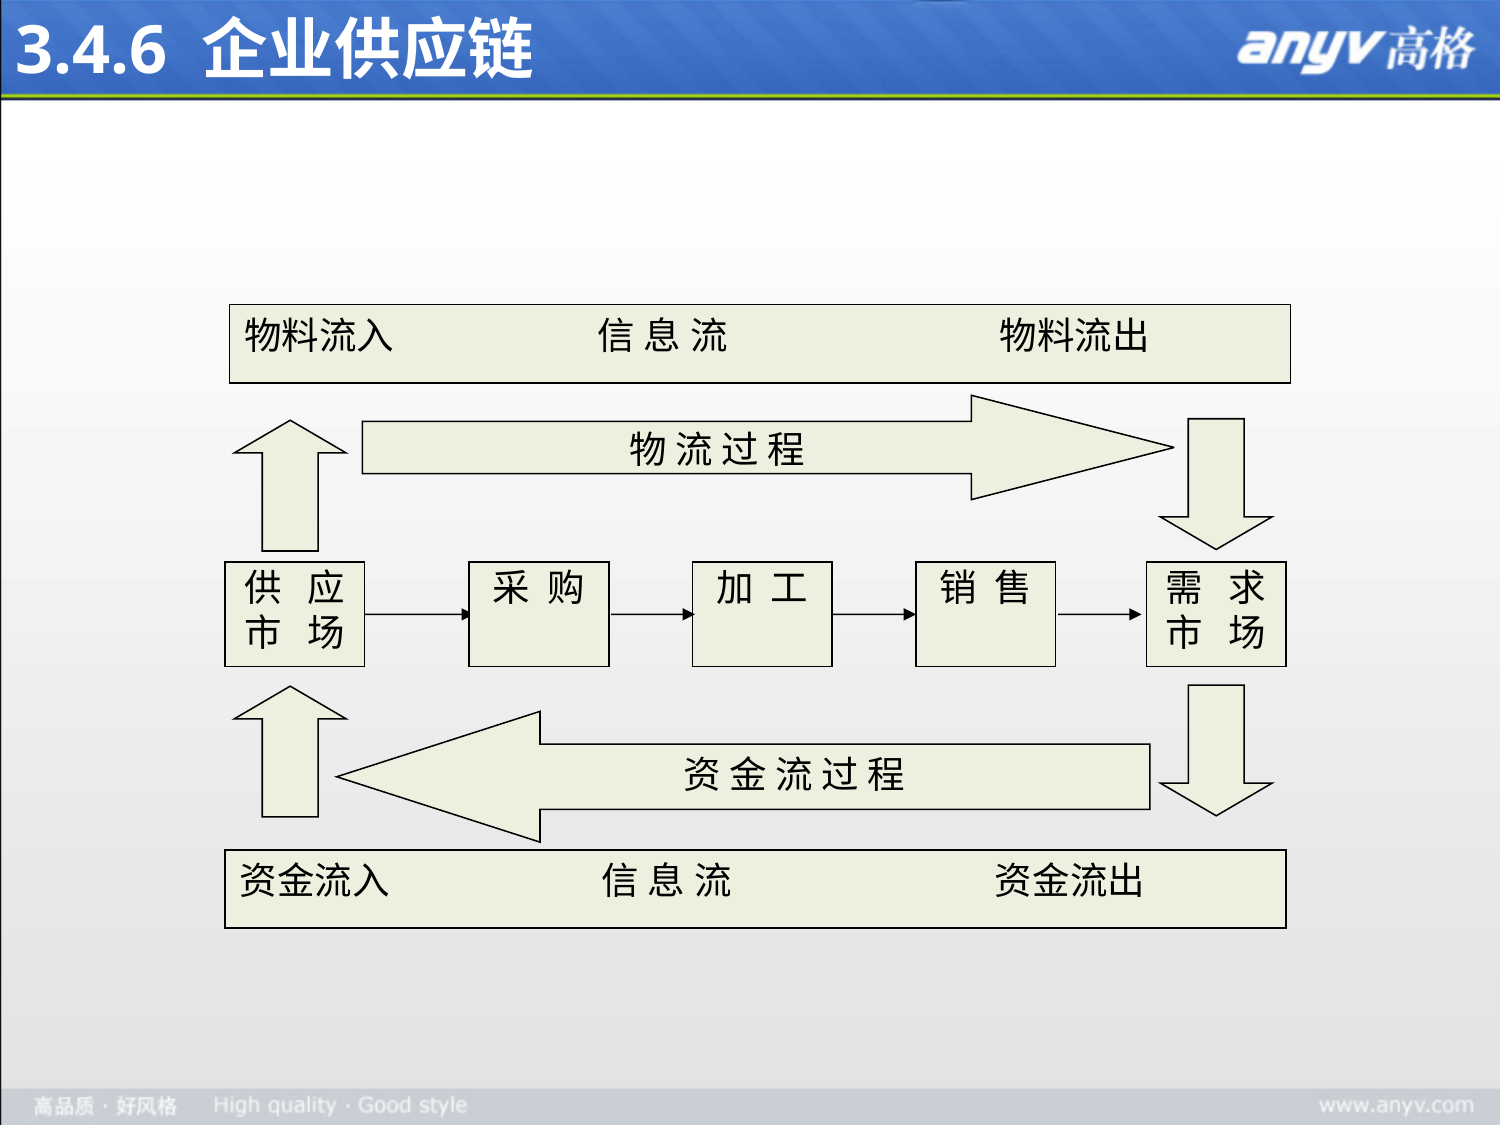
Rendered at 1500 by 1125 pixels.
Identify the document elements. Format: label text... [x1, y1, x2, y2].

text_box [611, 608, 696, 621]
text_box [1160, 418, 1273, 550]
text_box 物料流入 信 息 流 物料流出 [229, 304, 1291, 383]
text_box [832, 608, 917, 621]
text_box 采 购 [469, 561, 609, 667]
picture [0, 0, 1500, 1125]
text_box [365, 608, 469, 621]
text_box 需 求 市 场 [1146, 561, 1286, 667]
text_box 加 工 [692, 561, 833, 667]
text_box [234, 420, 347, 551]
title 3.4.6 企业供应链 [0, 0, 1351, 94]
text_box [1160, 685, 1273, 816]
text_box [1058, 608, 1142, 621]
text_box 销 售 [916, 561, 1056, 667]
text_box [234, 686, 347, 817]
text_box 物 流 过 程 [362, 395, 1175, 500]
text_box 资 金 流 过 程 [336, 711, 1150, 843]
text_box 资金流入 信 息 流 资金流出 [225, 849, 1286, 929]
text_box 供 应 市 场 [224, 561, 365, 667]
